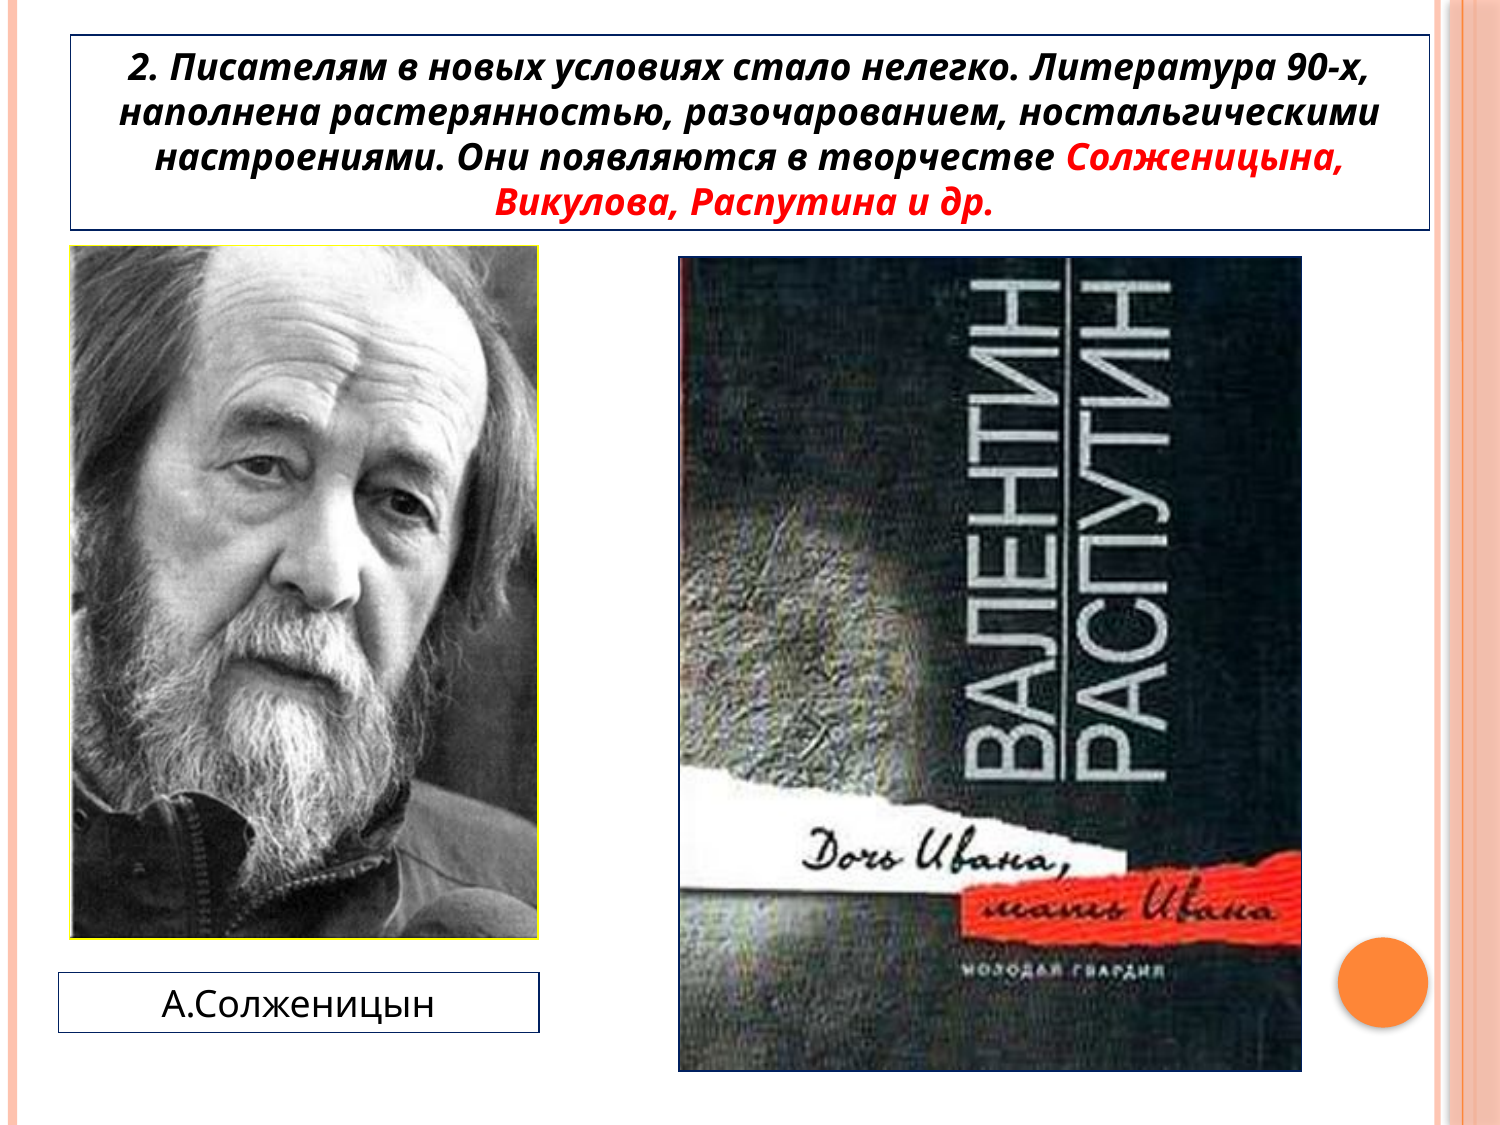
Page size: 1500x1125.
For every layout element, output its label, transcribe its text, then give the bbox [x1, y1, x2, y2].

text_box А.Солженицын [58, 972, 539, 1033]
text_box 2. Писателям в новых условиях стало нелегко. Литература 90-х, наполнена растерянностью, разочарованием, ностальгическими настроениями. Они появляются в творчестве Солженицына, Викулова, Распутина и др. [70, 35, 1430, 230]
picture [679, 257, 1302, 1071]
picture [69, 245, 538, 939]
